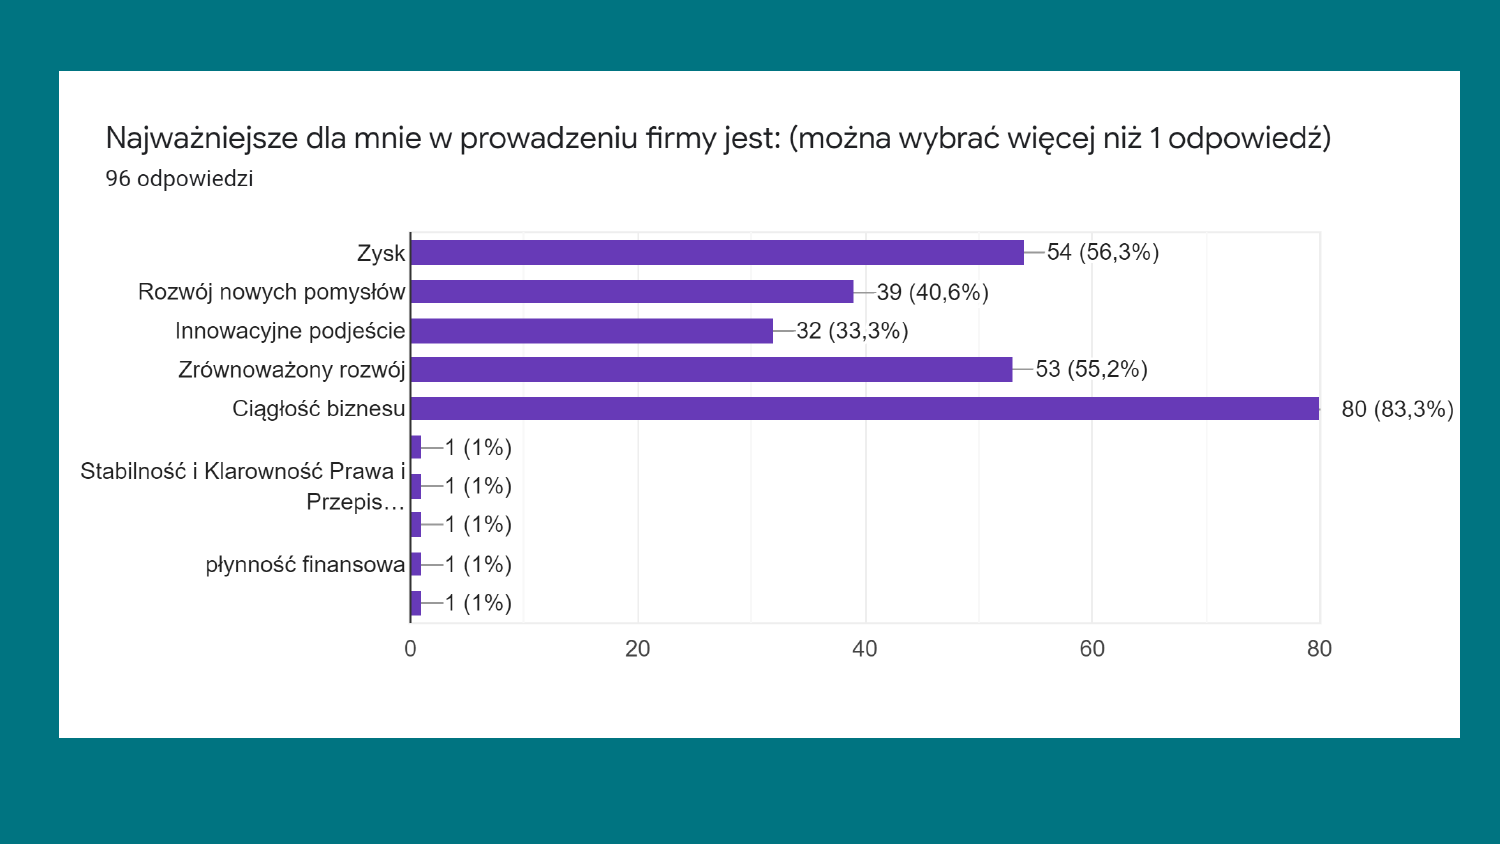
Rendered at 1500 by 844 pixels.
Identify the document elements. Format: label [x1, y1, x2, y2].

picture [58, 71, 1460, 738]
